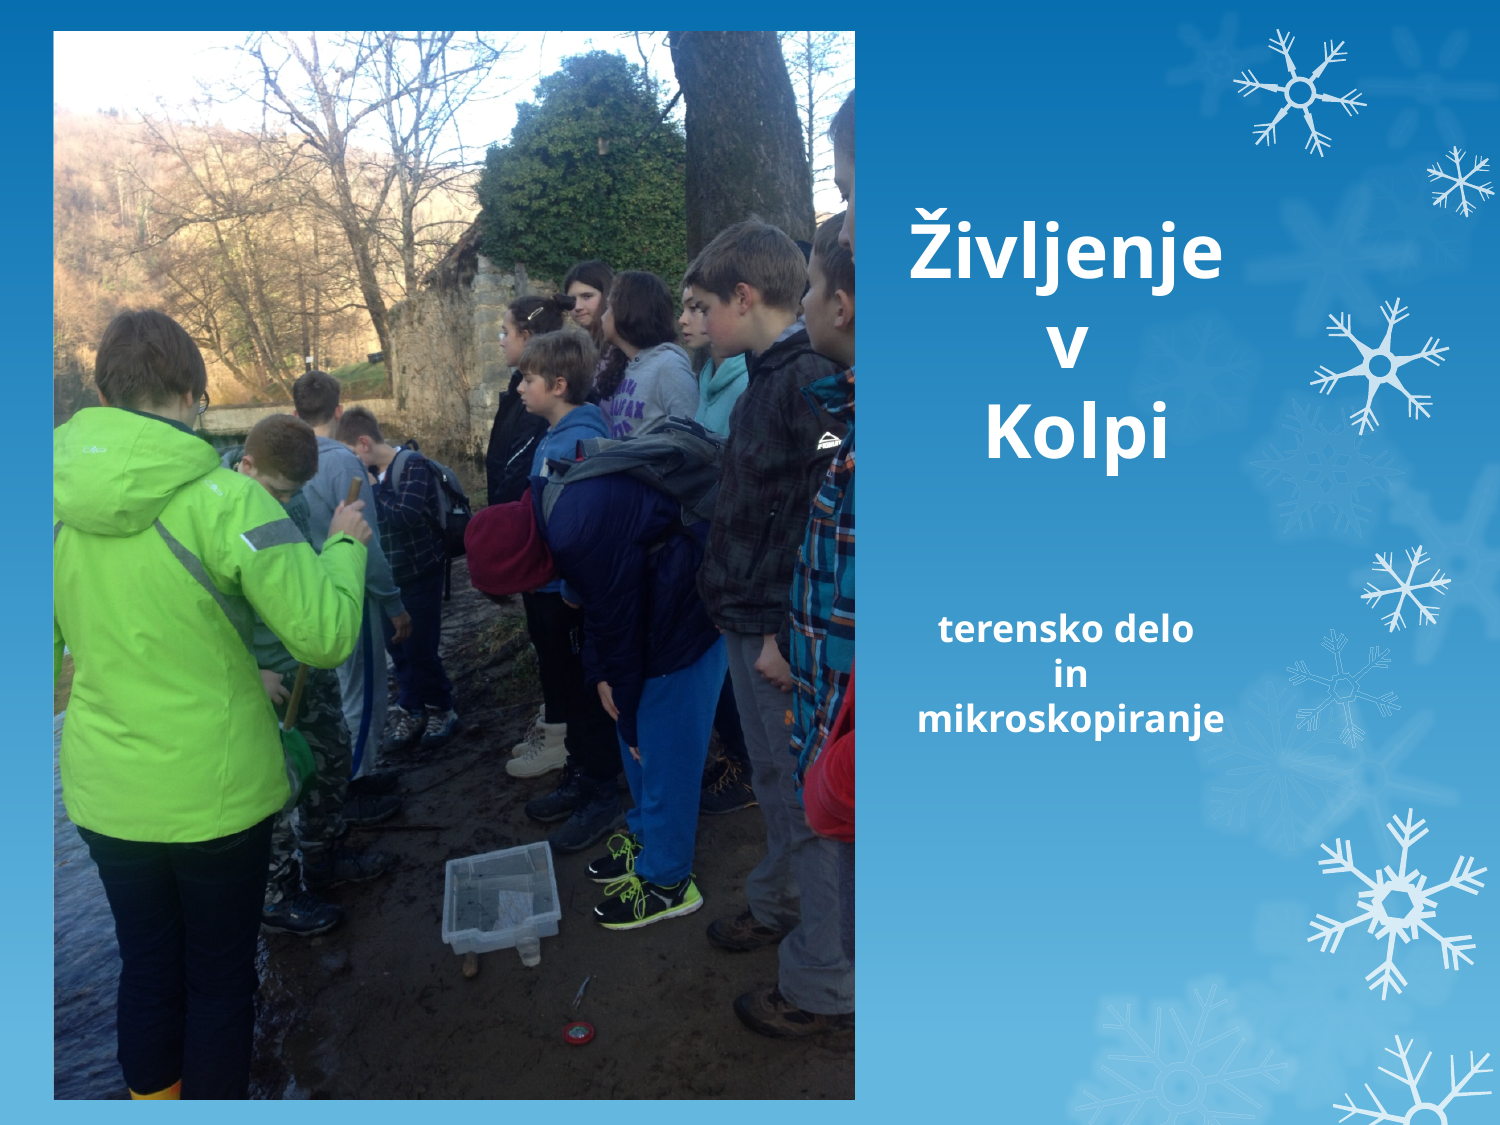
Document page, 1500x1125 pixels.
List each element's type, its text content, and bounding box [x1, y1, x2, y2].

picture [0, 31, 989, 1099]
text_box Življenje v Kolpi [995, 196, 1260, 481]
text_box terensko delo in mikroskopiranje [995, 597, 1241, 748]
